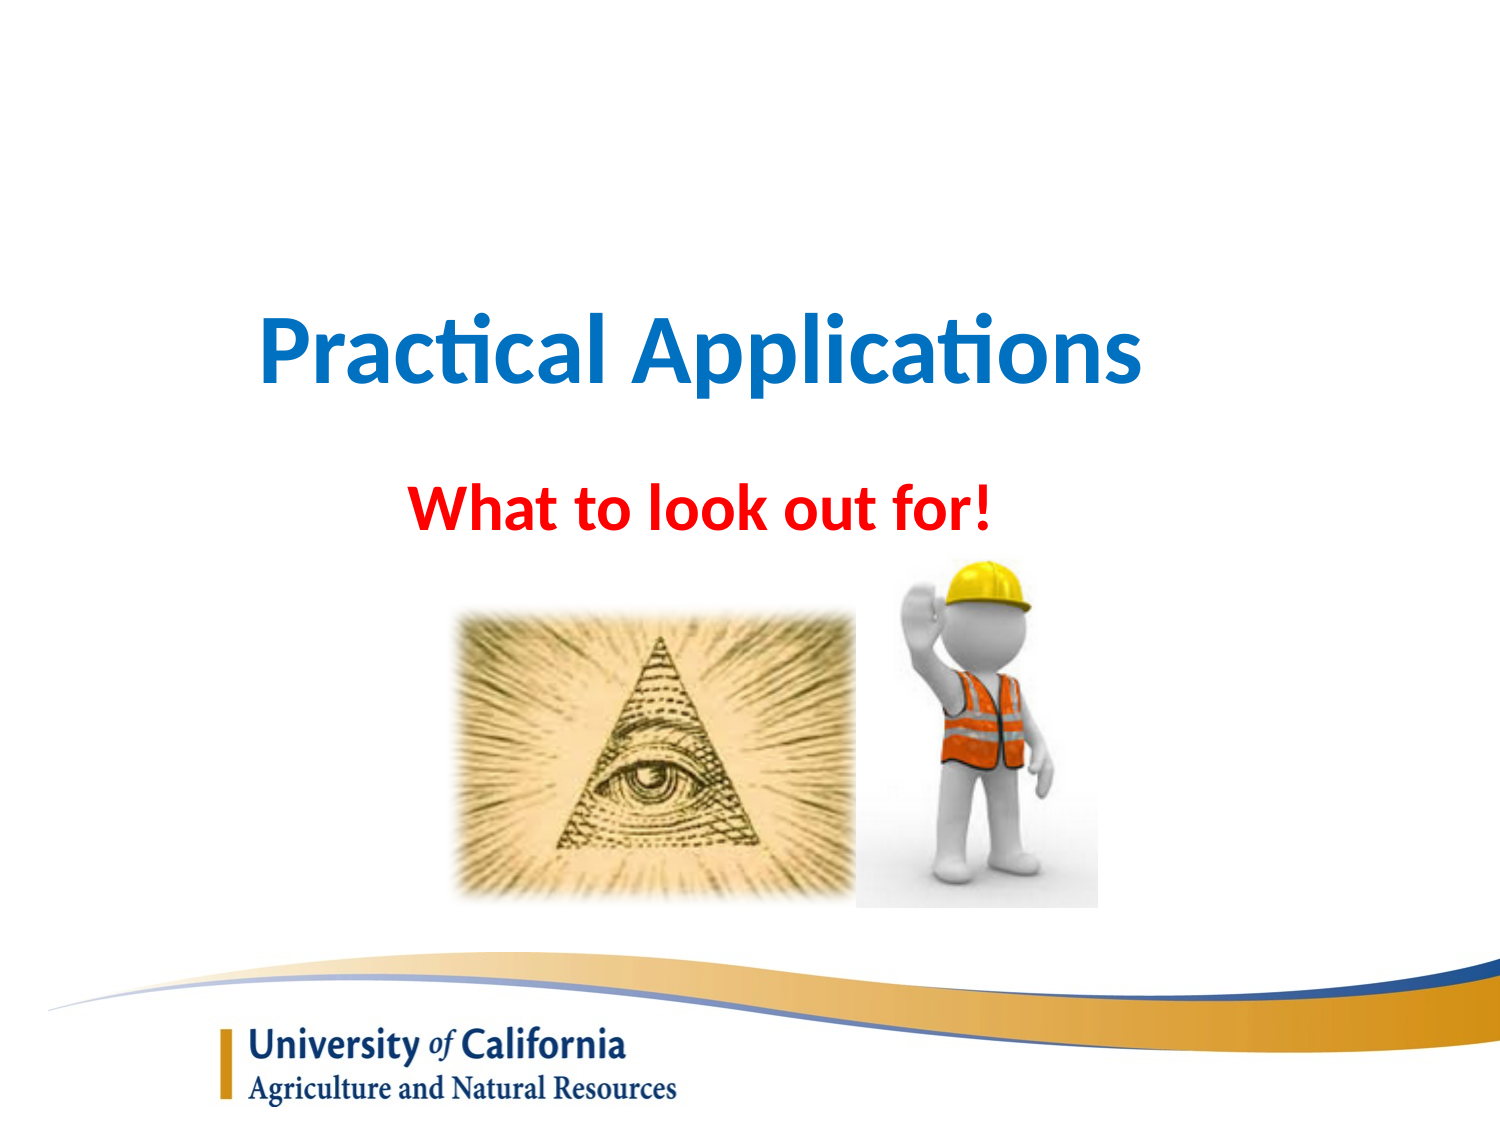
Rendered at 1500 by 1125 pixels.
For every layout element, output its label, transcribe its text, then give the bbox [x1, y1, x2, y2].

text_box Practical Applications What to look out for! [71, 276, 1332, 552]
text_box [445, 553, 1098, 908]
picture [48, 952, 1500, 1107]
